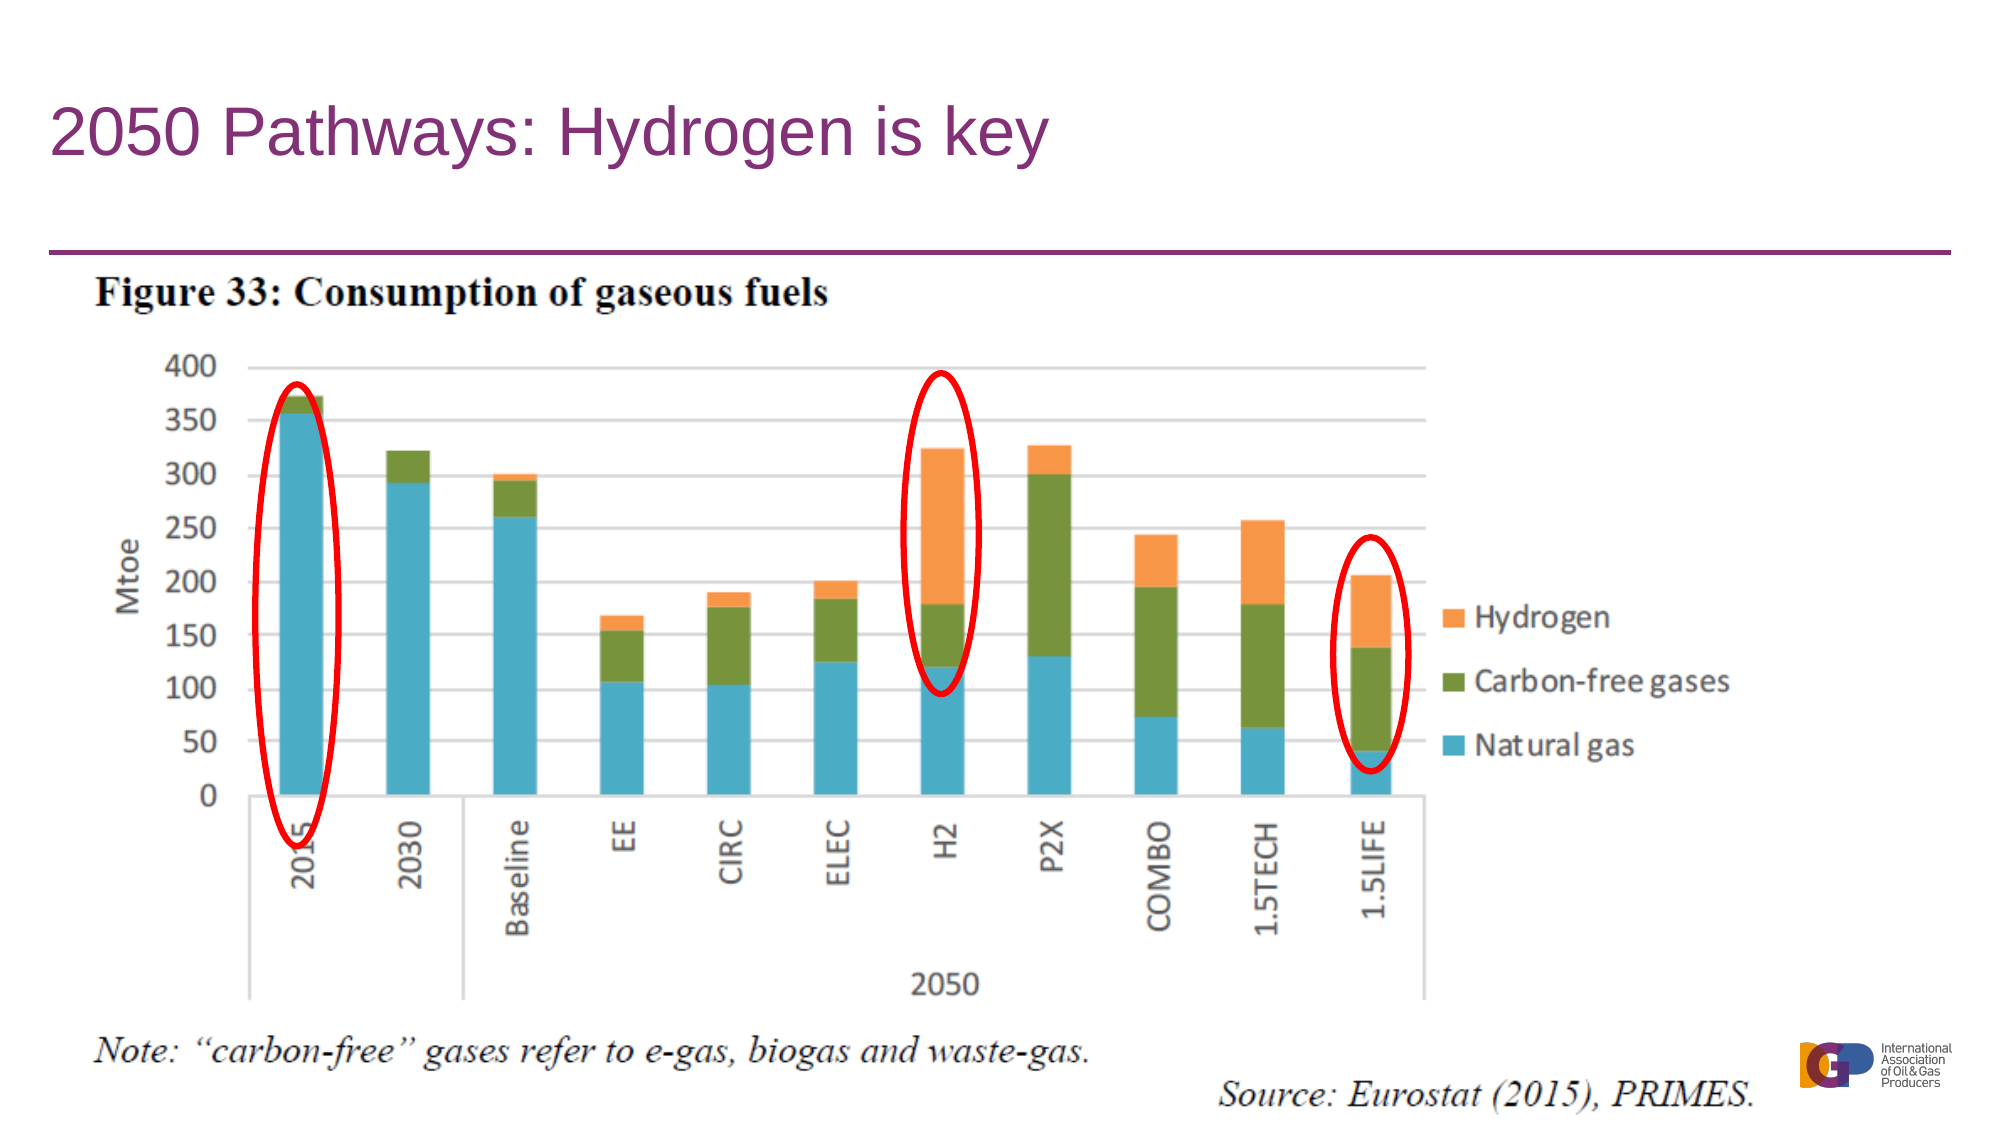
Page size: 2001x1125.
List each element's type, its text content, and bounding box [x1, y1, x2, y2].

title 2050 Pathways: Hydrogen is key [49, 88, 1951, 238]
picture [85, 264, 1964, 1125]
